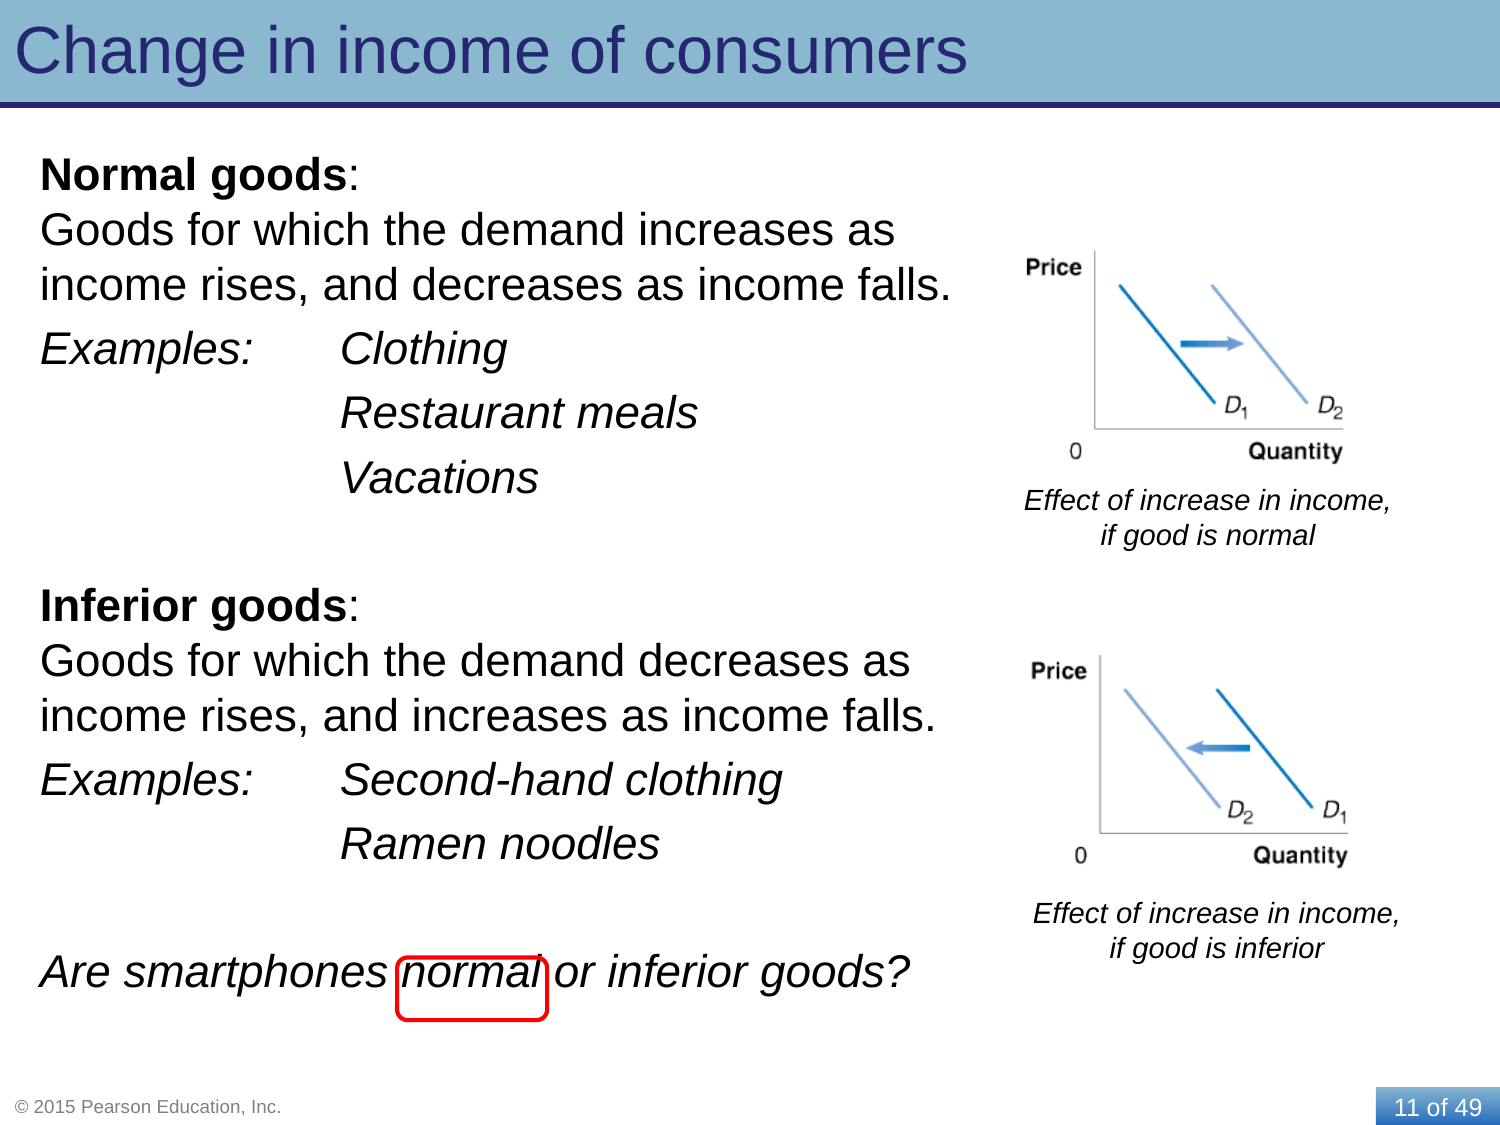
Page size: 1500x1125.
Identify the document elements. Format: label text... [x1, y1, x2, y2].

picture [1016, 641, 1371, 869]
list Normal goods: Goods for which the demand increases as income rises, and decreases as income falls. Examples: Clothing Restaurant meals Vacations Inferior goods: Goods for which the demand decreases as income rises, and increases as income falls. Examples: Second-hand clothing Ramen noodles Are smartphones normal or inferior goods? [24, 137, 1025, 1063]
text_box Effect of increase in income, if good is inferior [1017, 887, 1418, 973]
text_box Effect of increase in income, if good is normal [1008, 473, 1409, 559]
picture [1012, 237, 1367, 474]
text_box [397, 957, 548, 1021]
title Change in income of consumers [0, 0, 1500, 105]
